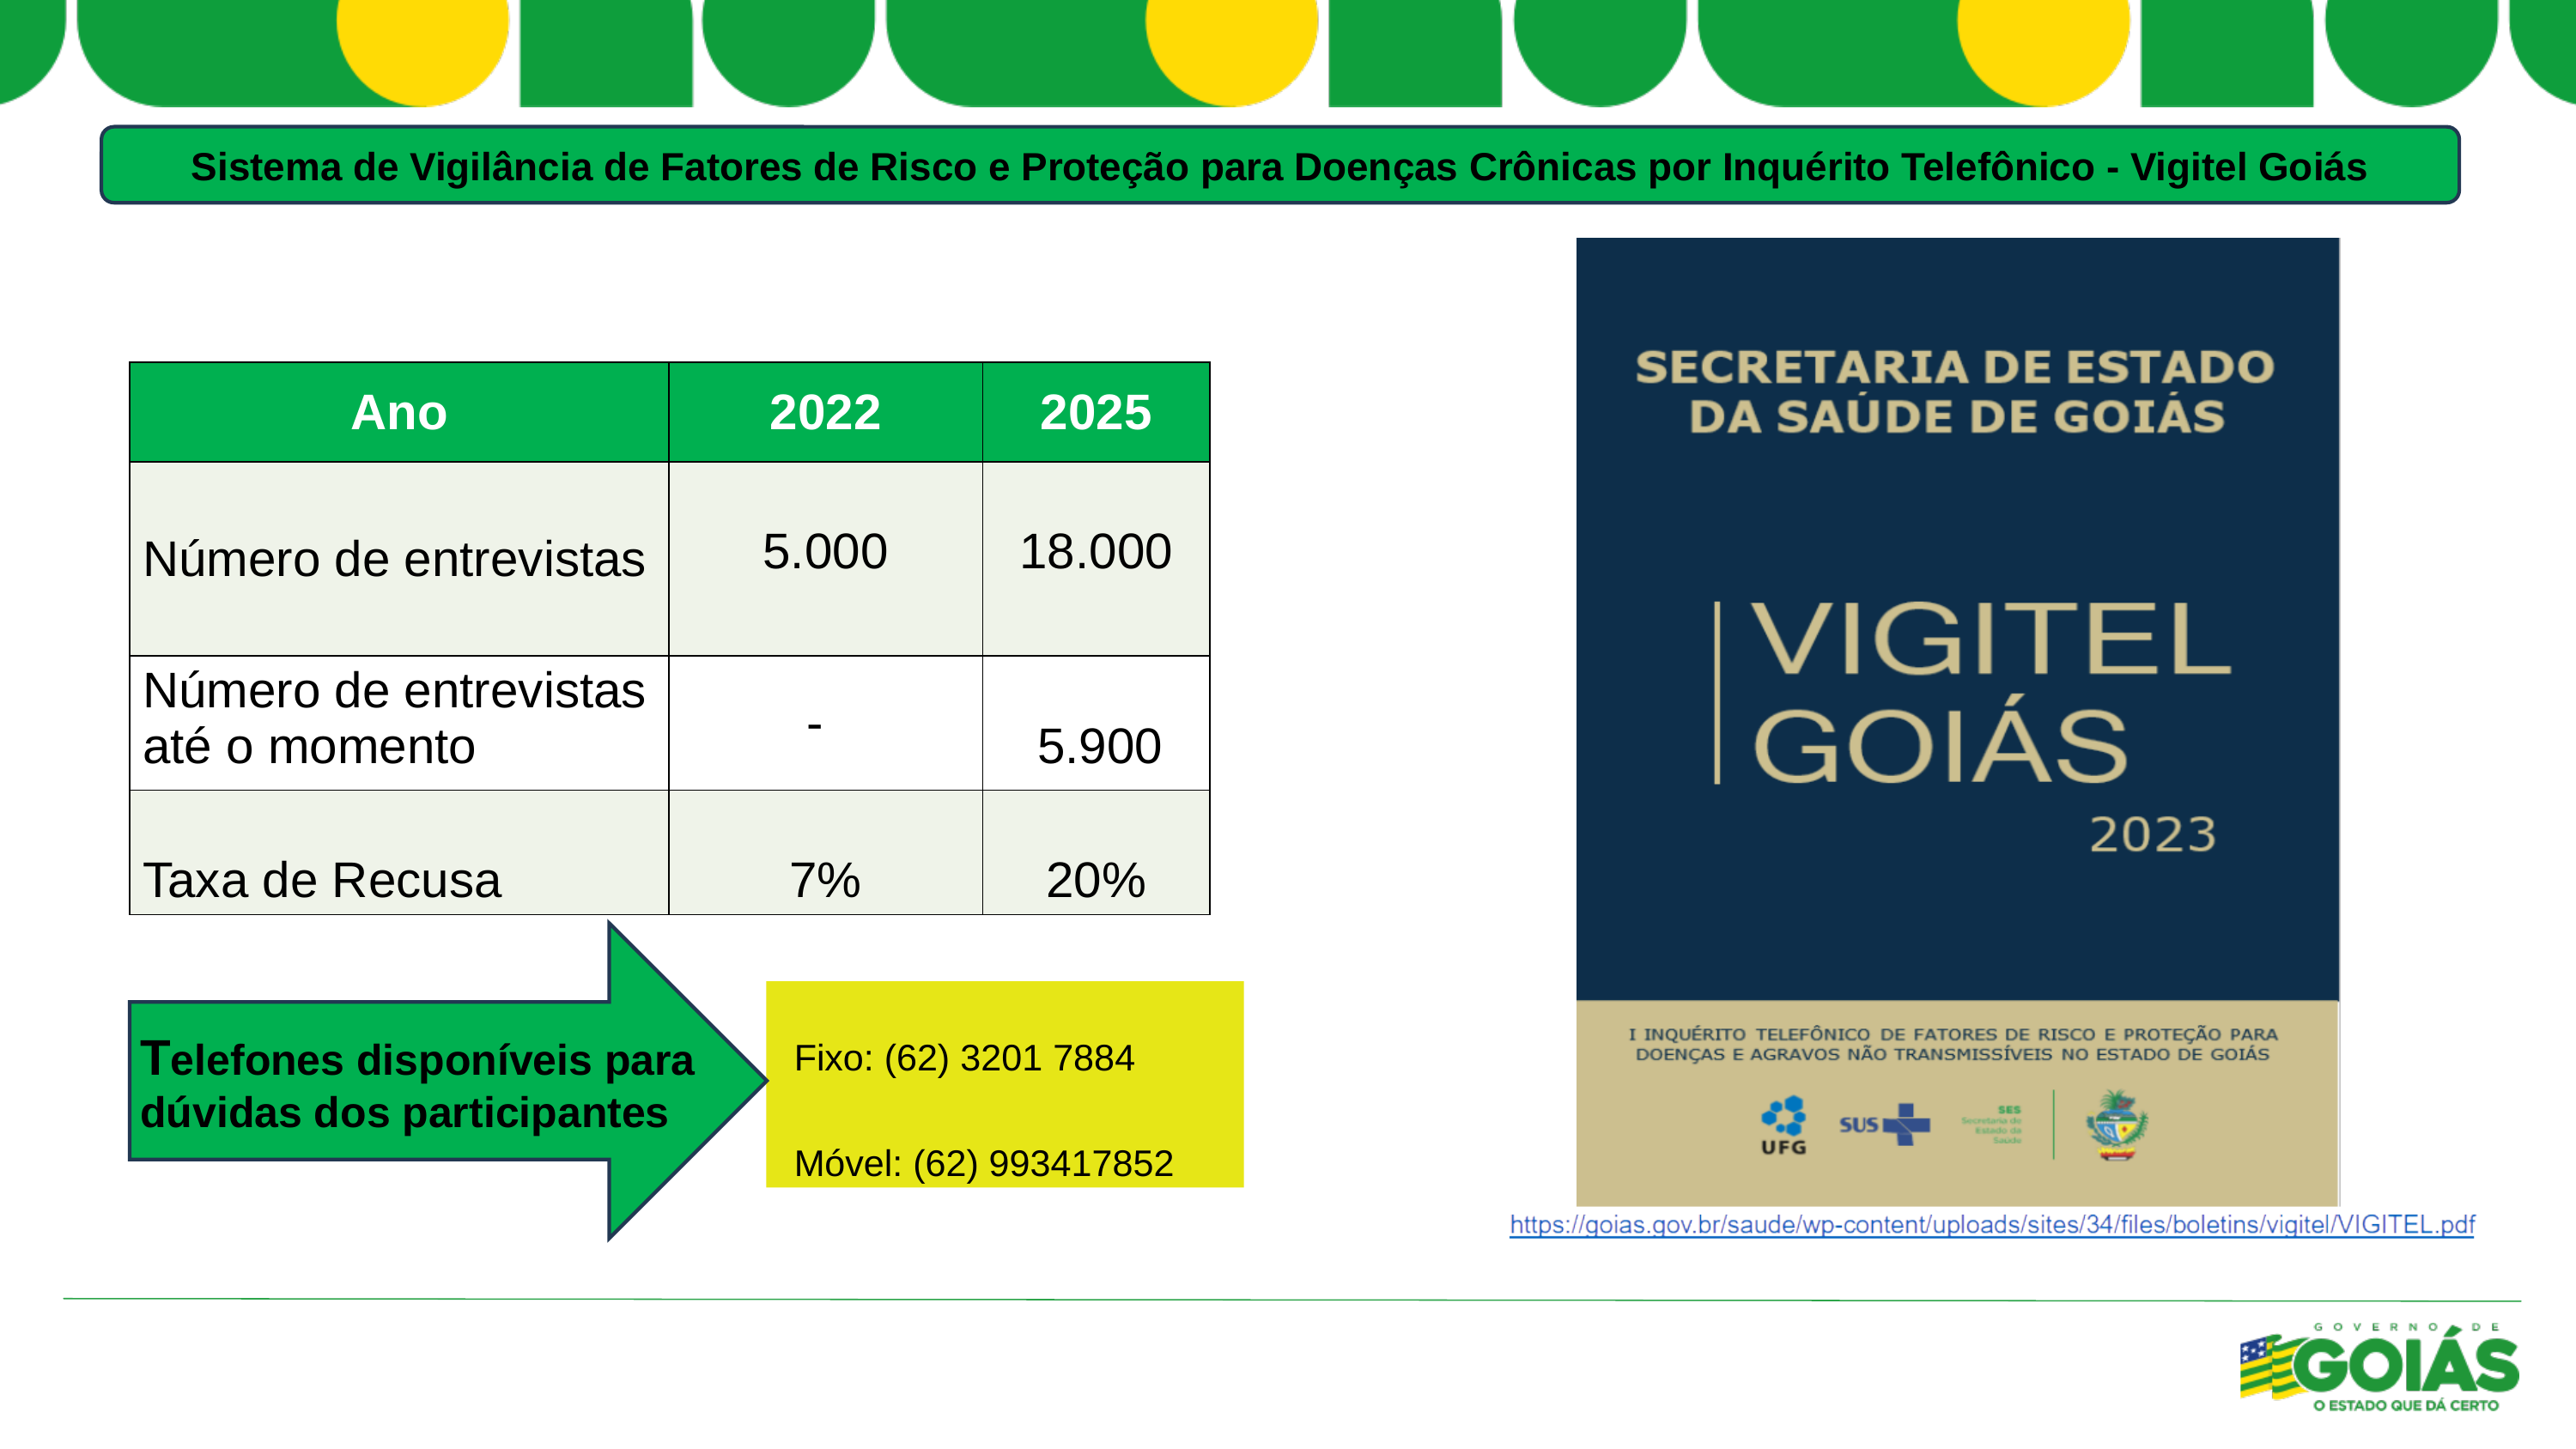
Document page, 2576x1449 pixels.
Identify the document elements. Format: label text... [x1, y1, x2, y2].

text_box [127, 919, 708, 1018]
table_cell 5.000 [670, 463, 982, 655]
table_cell 7% [670, 791, 982, 914]
table_cell 18.000 [983, 463, 1209, 655]
table_cell 5.900 [983, 657, 1209, 790]
table_cell - [670, 657, 982, 790]
table_header 2022 [670, 363, 982, 461]
table_header 2025 [983, 363, 1209, 461]
table_cell 20% [983, 791, 1209, 914]
text_box [127, 1143, 708, 1243]
text_box Sistema de Vigilância de Fatores de Risco e Proteção para Doenças Crônicas por Inquérito Telefônico - Vigitel Goiás [99, 124, 2462, 205]
text_box Telefones disponíveis para dúvidas dos participantes [127, 1018, 803, 1143]
table_cell Número de entrevistas até o momento [131, 657, 668, 790]
text_box [0, 0, 2576, 107]
table_cell Número de entrevistas [131, 463, 668, 655]
picture [1497, 238, 2524, 1290]
table_cell Taxa de Recusa [131, 791, 668, 914]
list Fixo: (62) 3201 7884 Móvel: (62) 993417852 [766, 981, 1244, 1188]
text_box [2240, 1323, 2519, 1411]
table_header Ano [131, 363, 668, 461]
